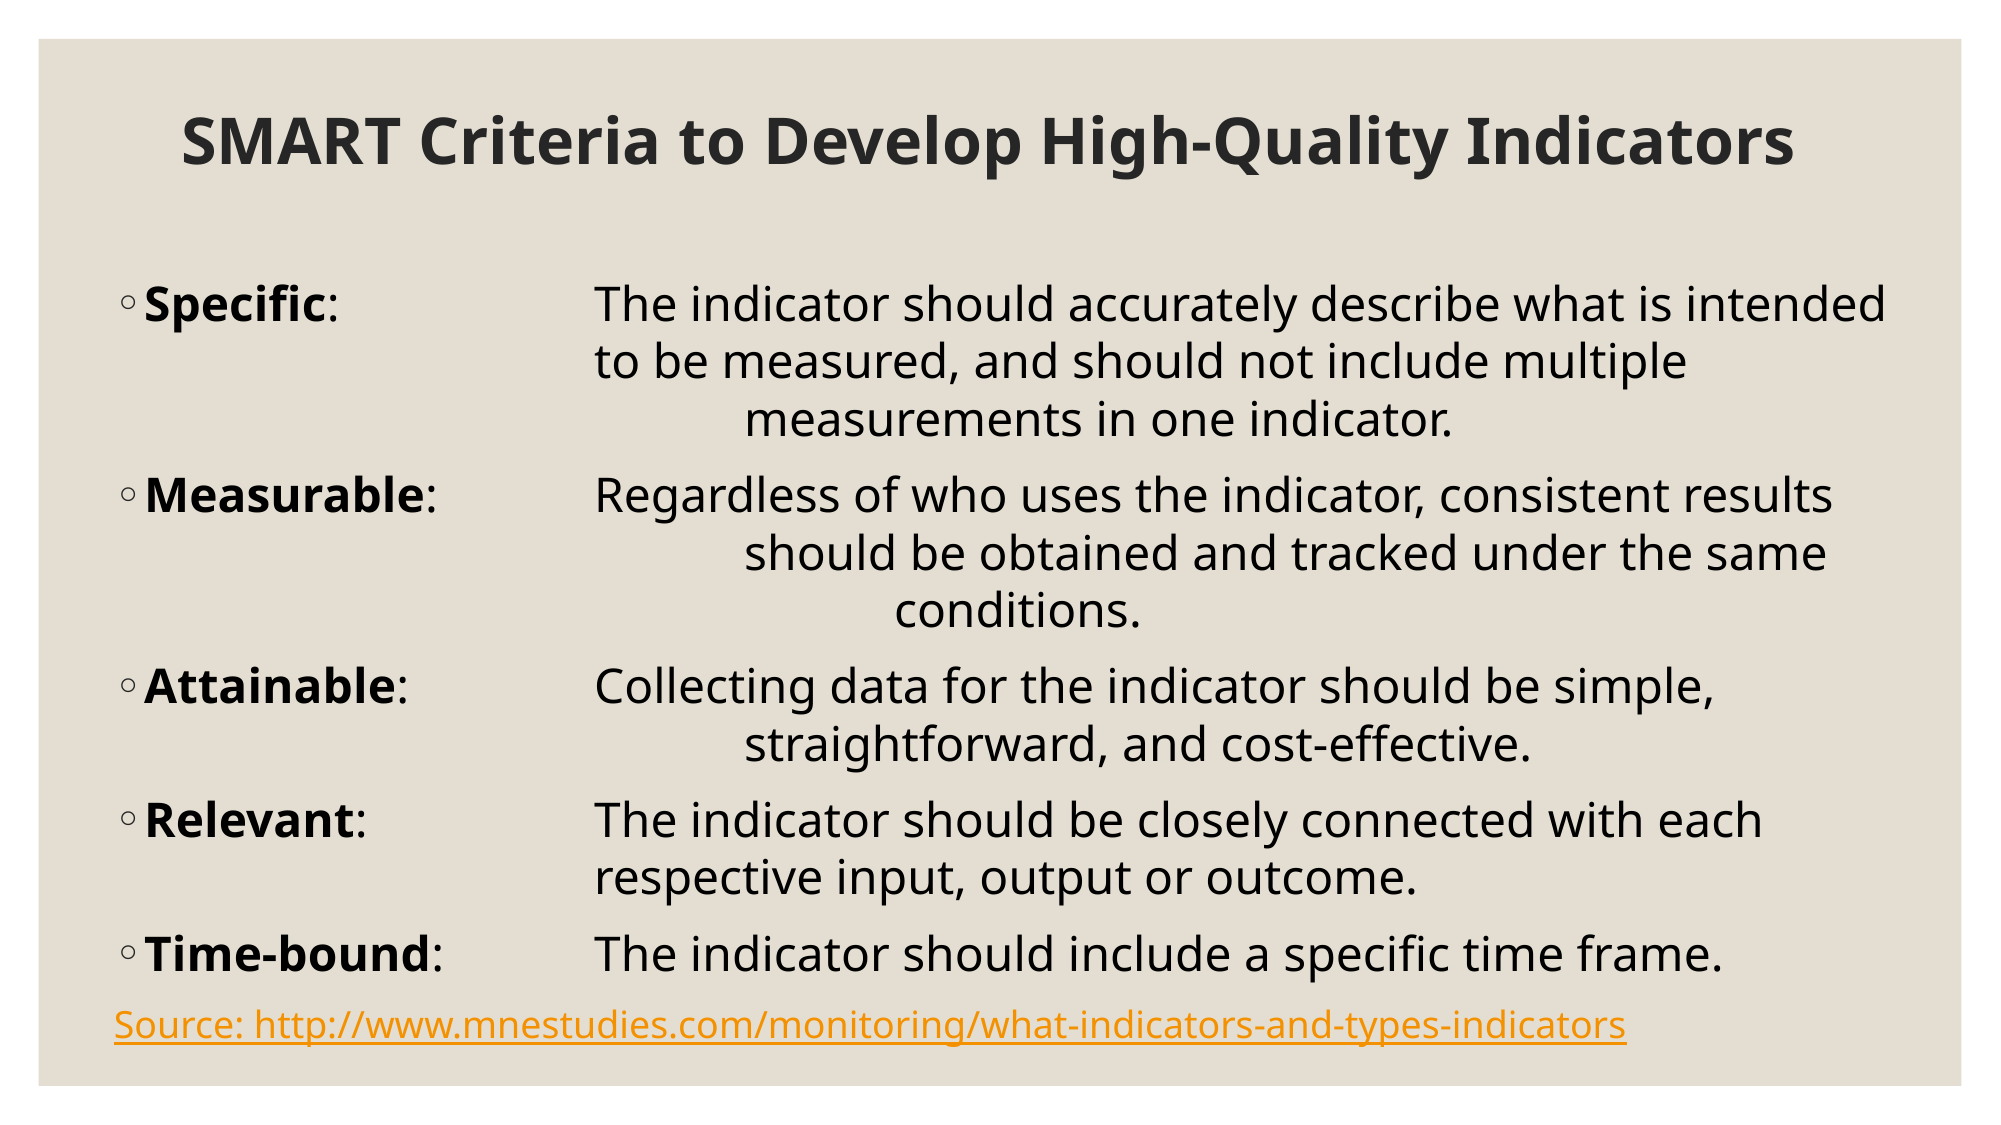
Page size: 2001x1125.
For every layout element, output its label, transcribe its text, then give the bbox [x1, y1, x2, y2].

list Specific: The indicator should accurately describe what is intended to be measured, and should not include multiple measurements in one indicator. Measurable: Regardless of who uses the indicator, consistent results should be obtained and tracked under the same conditions. Attainable: Collecting data for the indicator should be simple, straightforward, and cost-effective. Relevant: The indicator should be closely connected with each respective input, output or outcome. Time-bound: The indicator should include a specific time frame. [99, 266, 1935, 1079]
text_box Source: http://www.mnestudies.com/monitoring/what-indicators-and-types-indicators [99, 994, 1794, 1060]
title SMART Criteria to Develop High-Quality Indicators [131, 81, 1846, 205]
